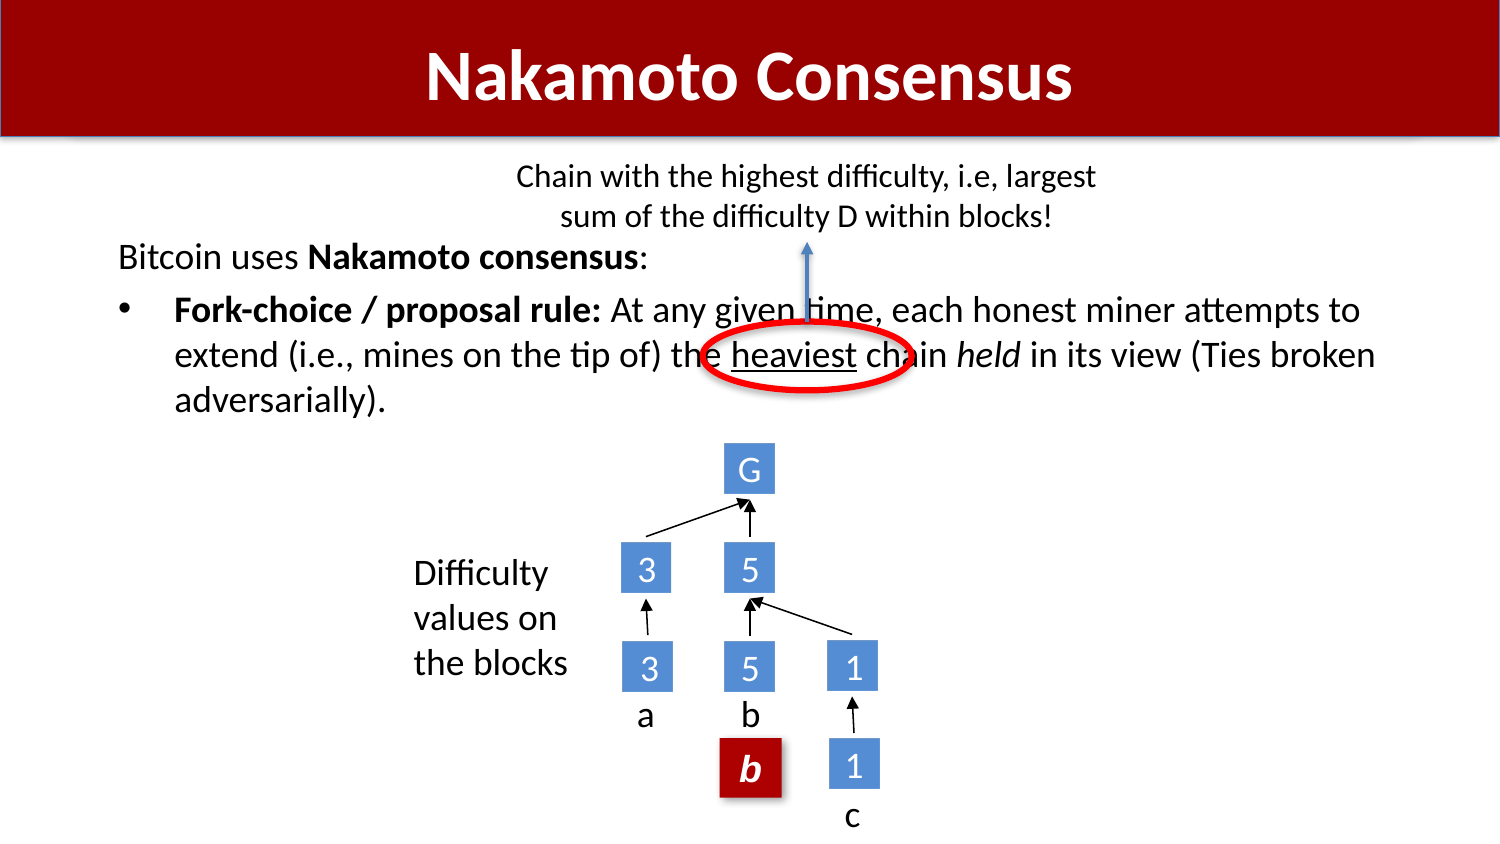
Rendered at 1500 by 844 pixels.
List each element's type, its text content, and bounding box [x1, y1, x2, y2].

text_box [851, 696, 855, 734]
picture [820, 634, 884, 697]
picture [822, 732, 886, 796]
text_box Chain with the highest difficulty, i.e, largest sum of the difficulty D within blocks! [469, 147, 1145, 242]
list Bitcoin uses Nakamoto consensus: Fork-choice / proposal rule: At any given time, each honest miner attempts to extend (i.e., mines on the tip of) the heaviest chain held in its view (Ties broken adversarially). [102, 224, 1417, 761]
picture [718, 635, 782, 698]
picture [616, 634, 680, 698]
text_box Difficulty values on the blocks [398, 540, 631, 691]
picture [718, 437, 782, 500]
text_box a [622, 706, 667, 742]
text_box c [829, 803, 875, 843]
text_box b [726, 705, 771, 735]
picture [614, 536, 678, 599]
text_box [701, 320, 913, 392]
text_box b [719, 738, 782, 798]
picture [718, 536, 782, 599]
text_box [645, 499, 751, 537]
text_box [749, 598, 853, 635]
title Nakamoto Consensus [75, 20, 1425, 123]
